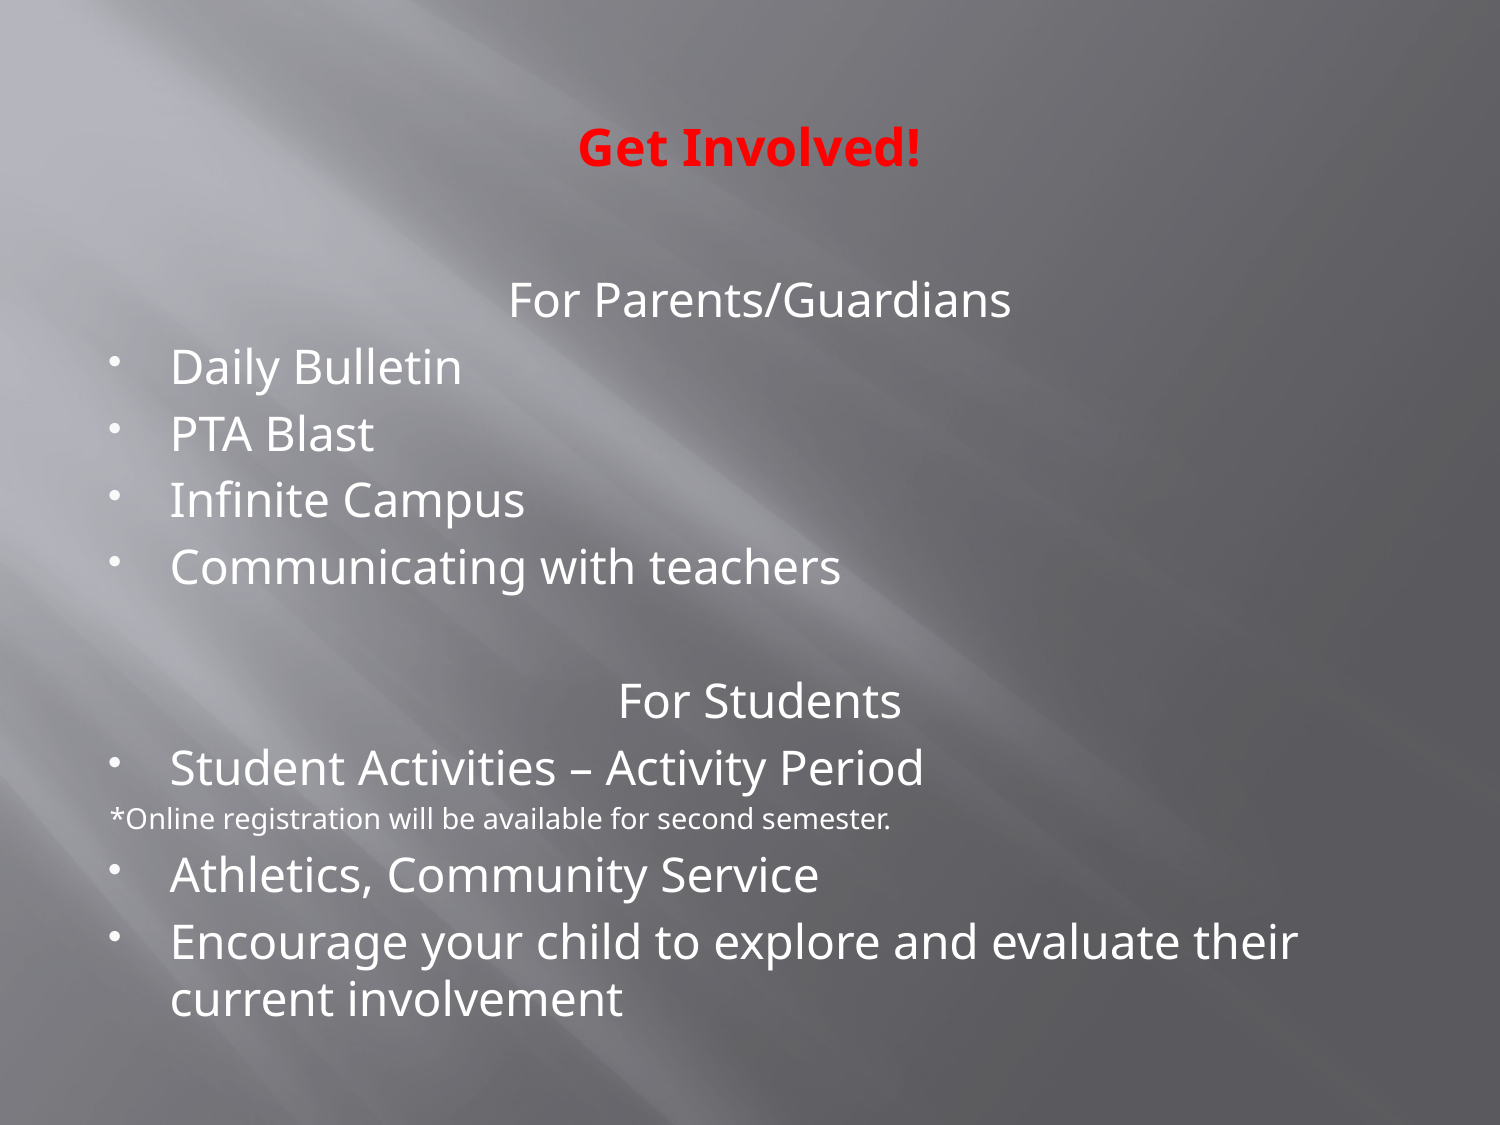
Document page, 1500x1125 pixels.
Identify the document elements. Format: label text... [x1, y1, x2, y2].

title Get Involved! [75, 45, 1425, 233]
list For Parents/Guardians Daily Bulletin PTA Blast Infinite Campus Communicating with teachers For Students Student Activities – Activity Period *Online registration will be available for second semester. Athletics, Community Service Encourage your child to explore and evaluate their current involvement [75, 262, 1425, 1035]
